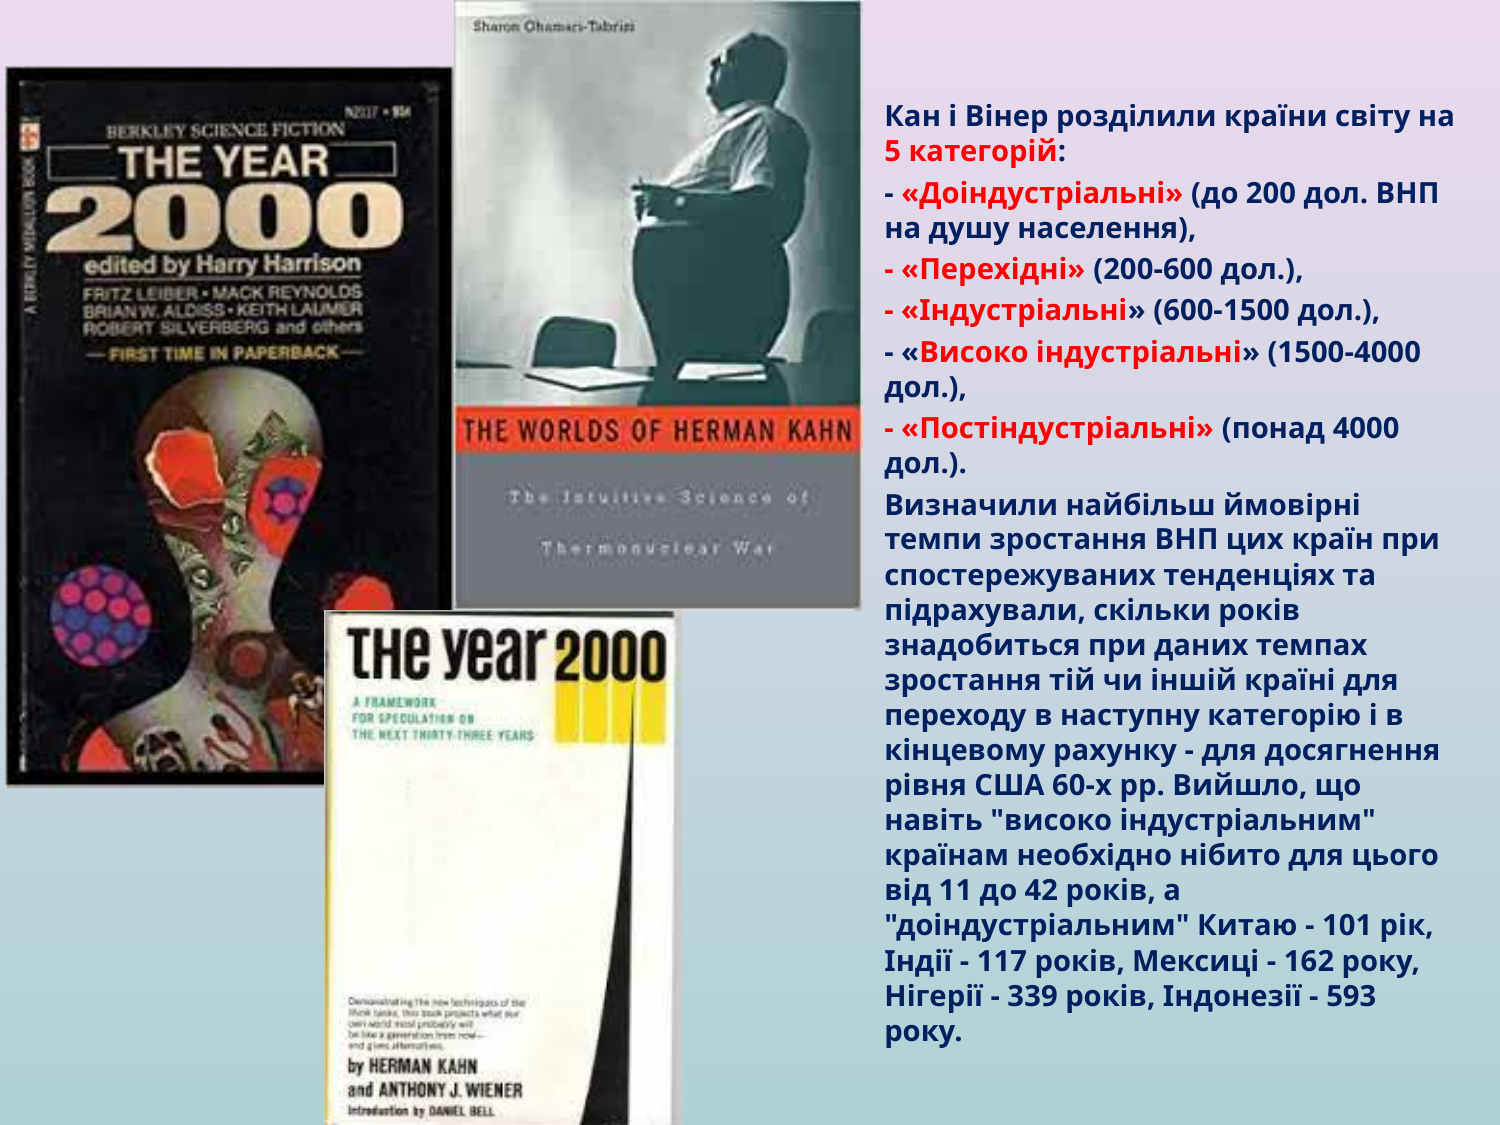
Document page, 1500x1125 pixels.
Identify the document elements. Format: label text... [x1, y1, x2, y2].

picture [5, 0, 864, 1125]
list Кан і Вінер розділили країни світу на 5 категорій: - «Доіндустріальні» (до 200 дол. ВНП на душу населення), - «Перехідні» (200-600 дол.), - «Індустріальні» (600-1500 дол.), - «Високо індустріальні» (1500-4000 дол.), - «Постіндустріальні» (понад 4000 дол.). Визначили найбільш ймовірні темпи зростання ВНП цих країн при спостережуваних тенденціях та підрахували, скільки років знадобиться при даних темпах зростання тій чи іншій країні для переходу в наступну категорію і в кінцевому рахунку - для досягнення рівня США 60-х рр. Вийшло, що навіть "високо індустріальним" країнам необхідно нібито для цього від 11 до 42 років, а "доіндустріальним" Китаю - 101 рік, Індії - 117 років, Мексиці - 162 року, Нігерії - 339 років, Індонезії - 593 року. [868, 90, 1477, 1088]
